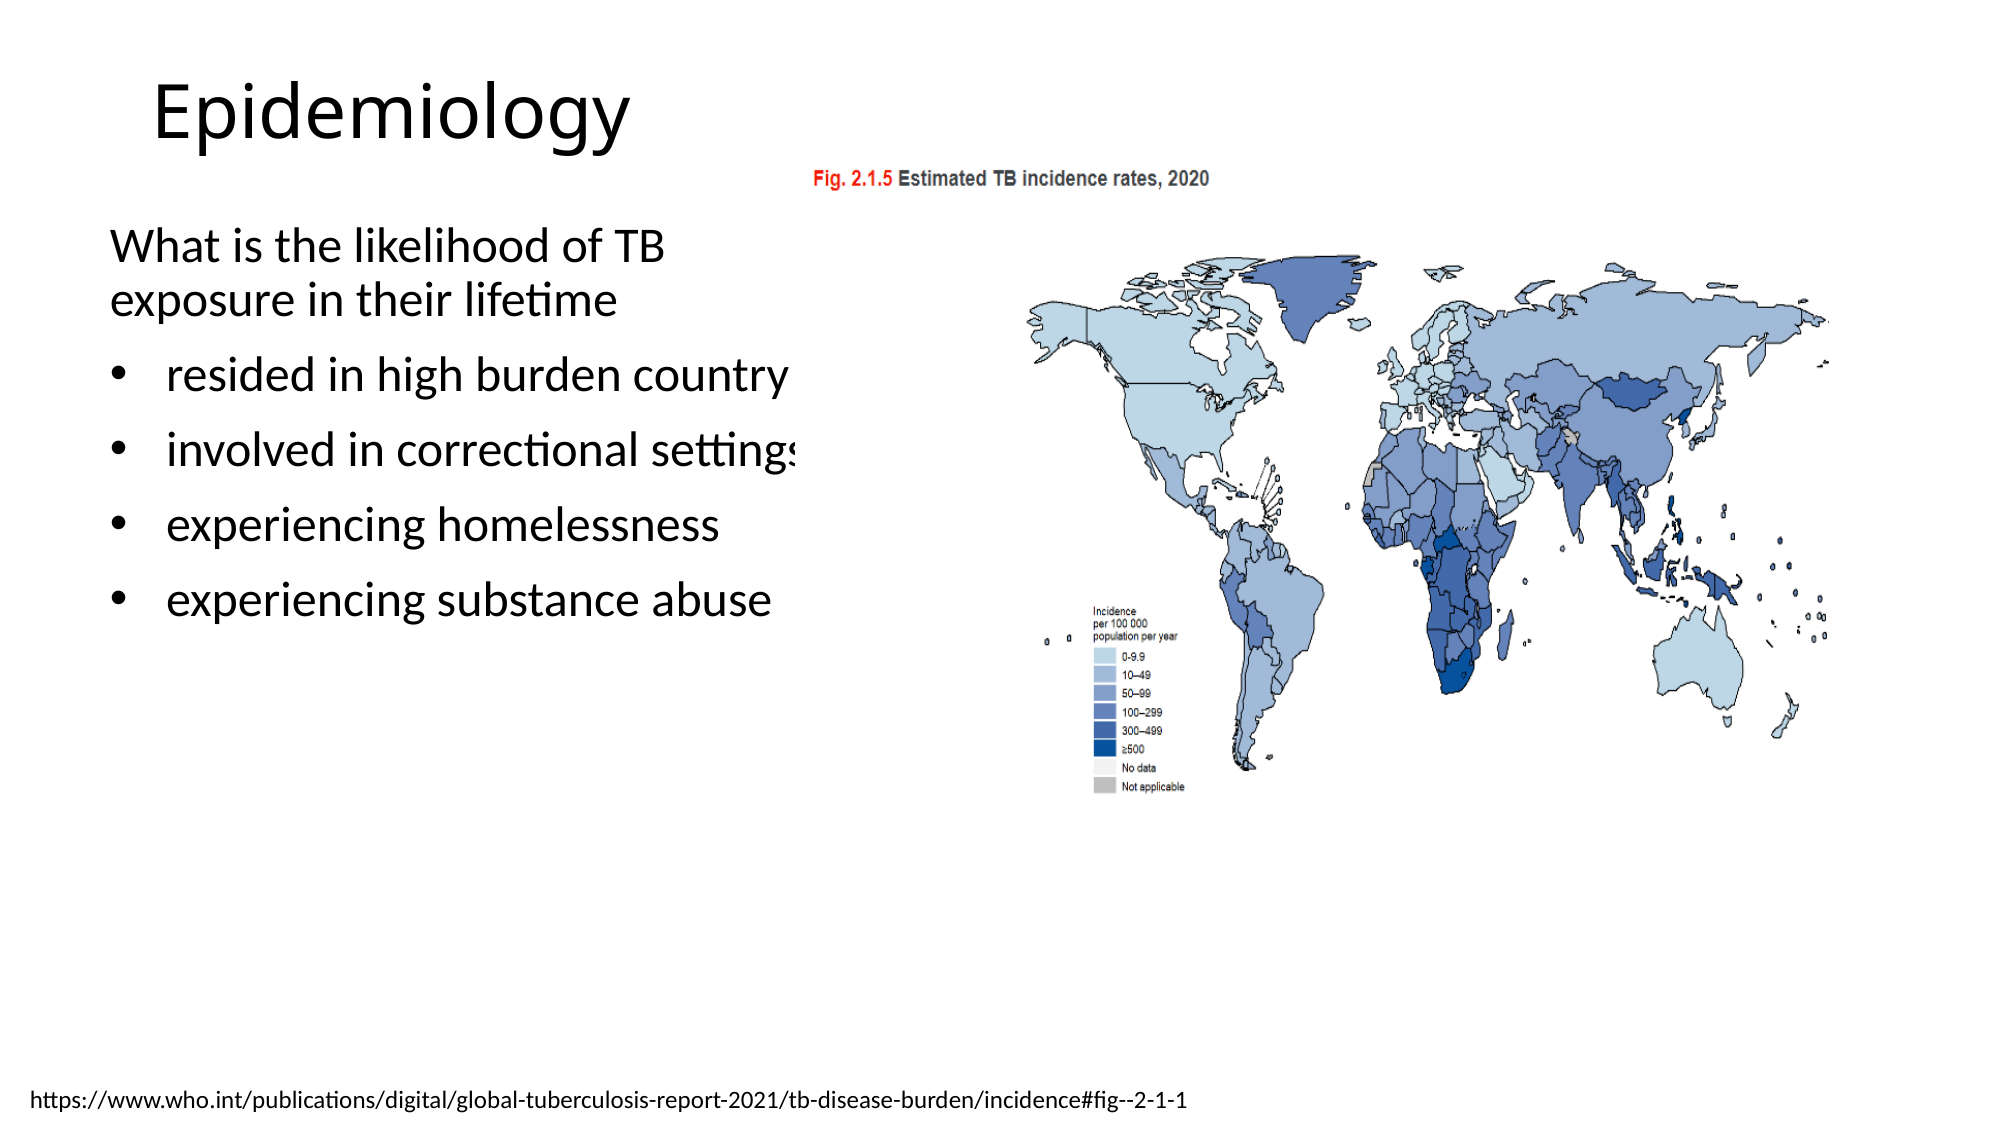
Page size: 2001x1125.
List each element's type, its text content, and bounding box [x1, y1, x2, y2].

picture [794, 152, 1918, 983]
text_box https://www.who.int/publications/digital/global-tuberculosis-report-2021/tb-disease-burden/incidence#fig--2-1-1 [15, 1076, 1338, 1121]
title Epidemiology [136, 30, 782, 162]
list What is the likelihood of TB exposure in their lifetime resided in high burden country involved in correctional settings experiencing homelessness experiencing substance abuse [94, 212, 794, 973]
